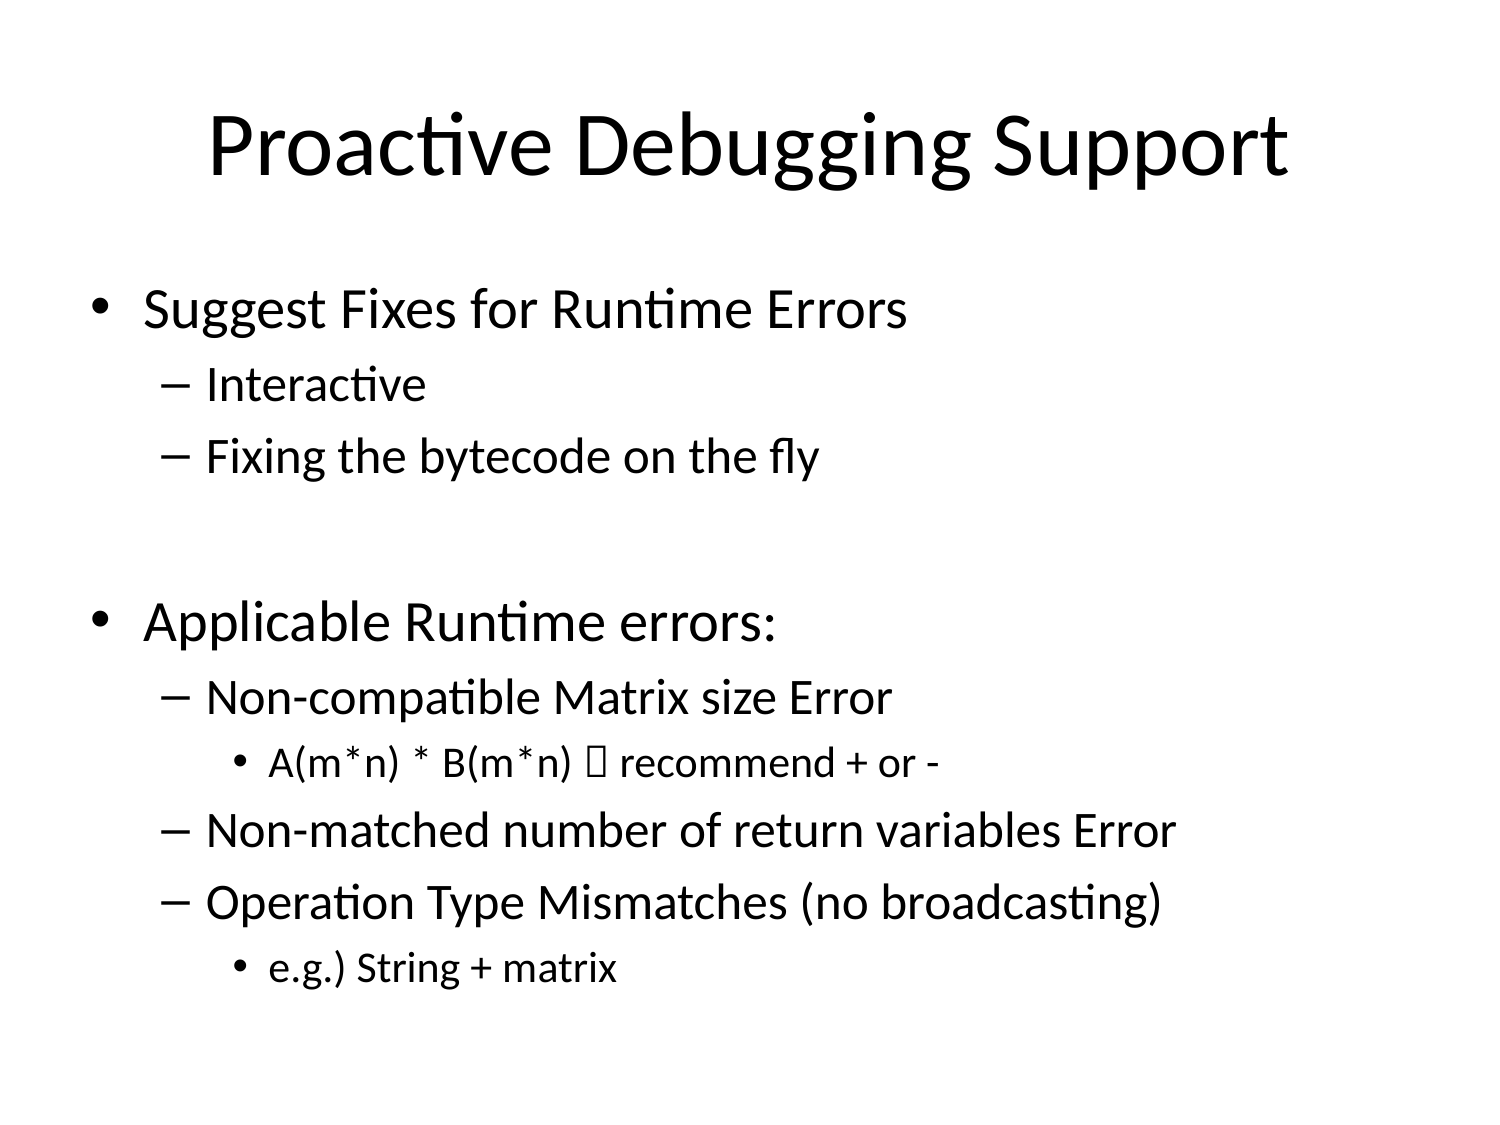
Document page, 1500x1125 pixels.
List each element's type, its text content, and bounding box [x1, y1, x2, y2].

title Proactive Debugging Support [74, 44, 1426, 233]
list Suggest Fixes for Runtime Errors Interactive Fixing the bytecode on the fly Applicable Runtime errors: Non-compatible Matrix size Error A(m*n) * B(m*n)  recommend + or - Non-matched number of return variables Error Operation Type Mismatches (no broadcasting) e.g.) String + matrix [74, 262, 1426, 1006]
